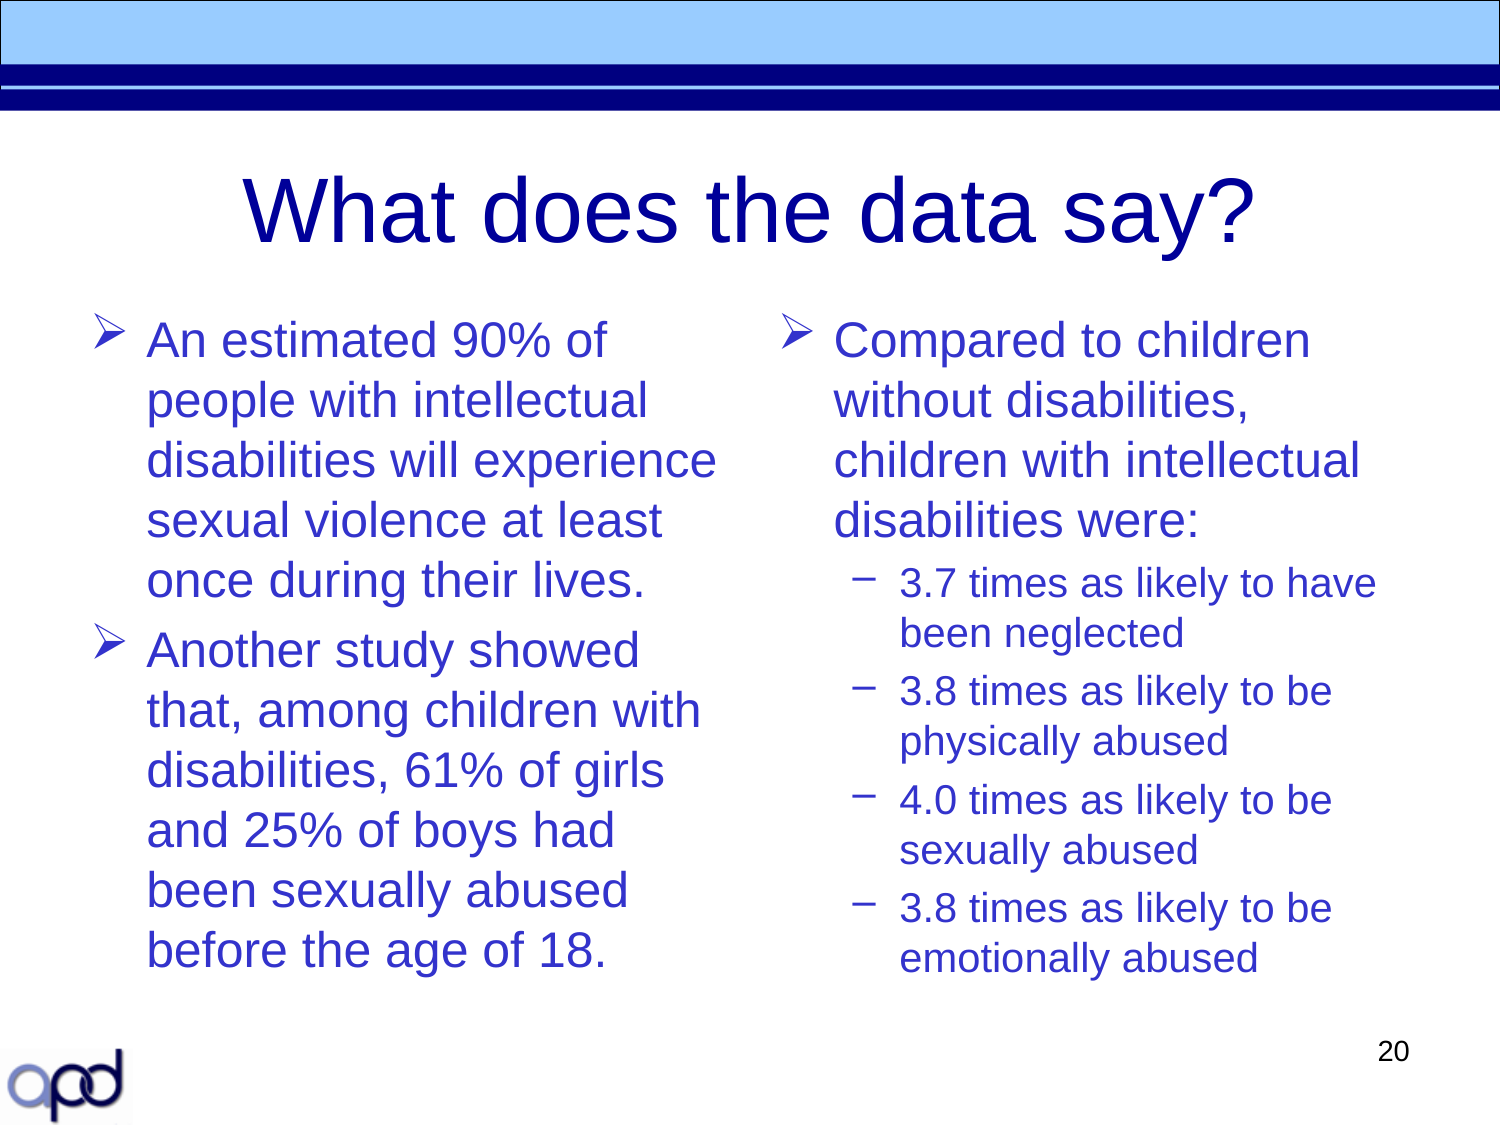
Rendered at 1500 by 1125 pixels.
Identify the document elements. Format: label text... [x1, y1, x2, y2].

title What does the data say? [74, 112, 1426, 301]
list An estimated 90% of people with intellectual disabilities will experience sexual violence at least once during their lives. Another study showed that, among children with disabilities, 61% of girls and 25% of boys had been sexually abused before the age of 18. [74, 299, 738, 1063]
picture [0, 1046, 133, 1125]
list Compared to children without disabilities, children with intellectual disabilities were: 3.7 times as likely to have been neglected 3.8 times as likely to be physically abused 4.0 times as likely to be sexually abused 3.8 times as likely to be emotionally abused [762, 299, 1426, 1051]
slide_number 20 [1074, 1051, 1426, 1103]
